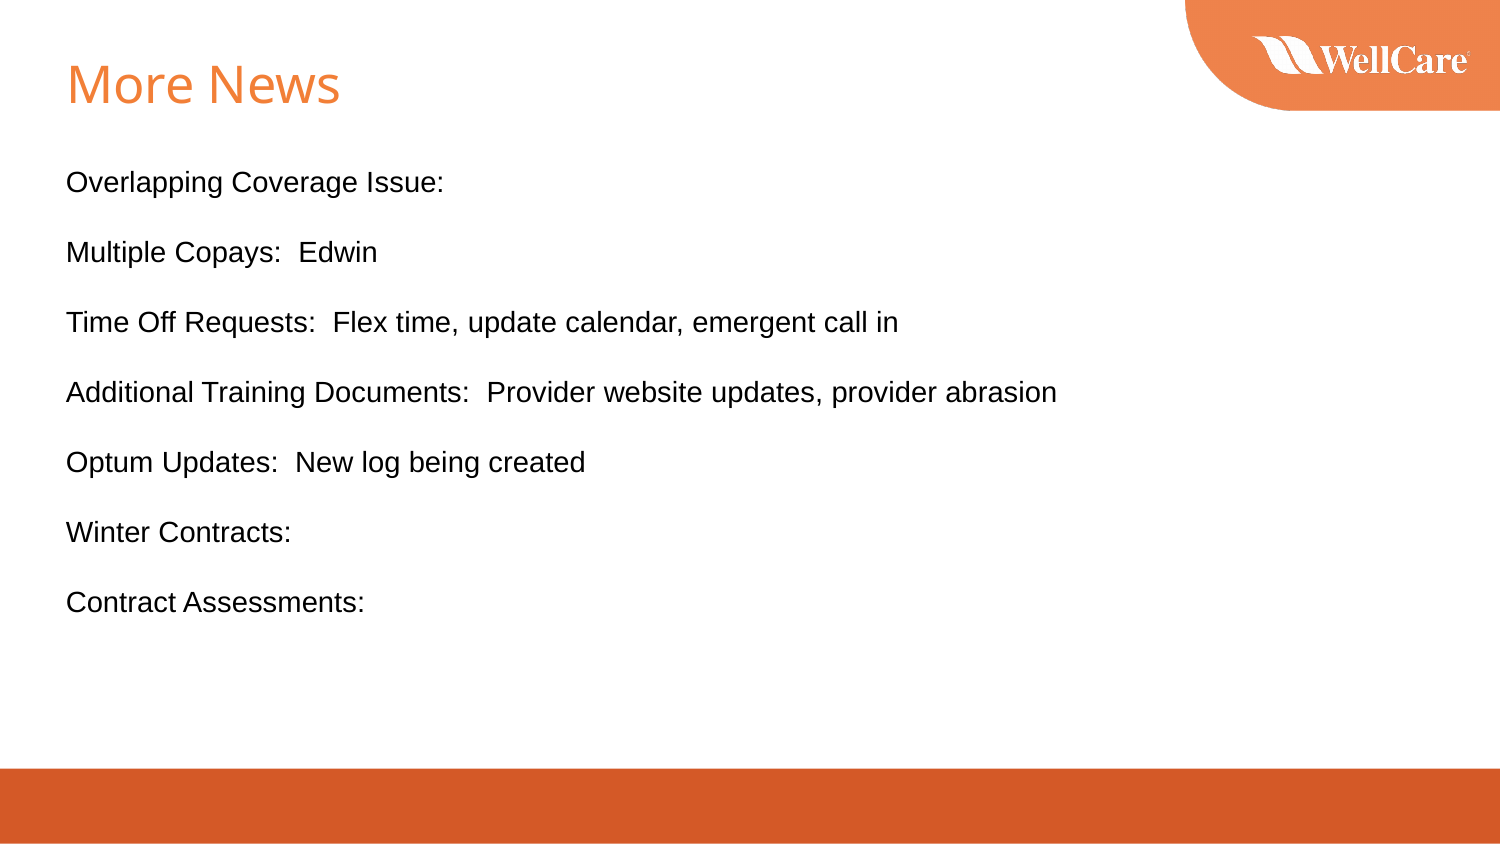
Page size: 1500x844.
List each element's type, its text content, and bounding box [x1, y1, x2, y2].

picture [1185, 0, 1500, 111]
text_box Overlapping Coverage Issue: Multiple Copays: Edwin Time Off Requests: Flex time, update calendar, emergent call in Additional Training Documents: Provider website updates, provider abrasion Optum Updates: New log being created Winter Contracts: Contract Assessments: [51, 156, 1418, 626]
title More News [51, 36, 1449, 131]
